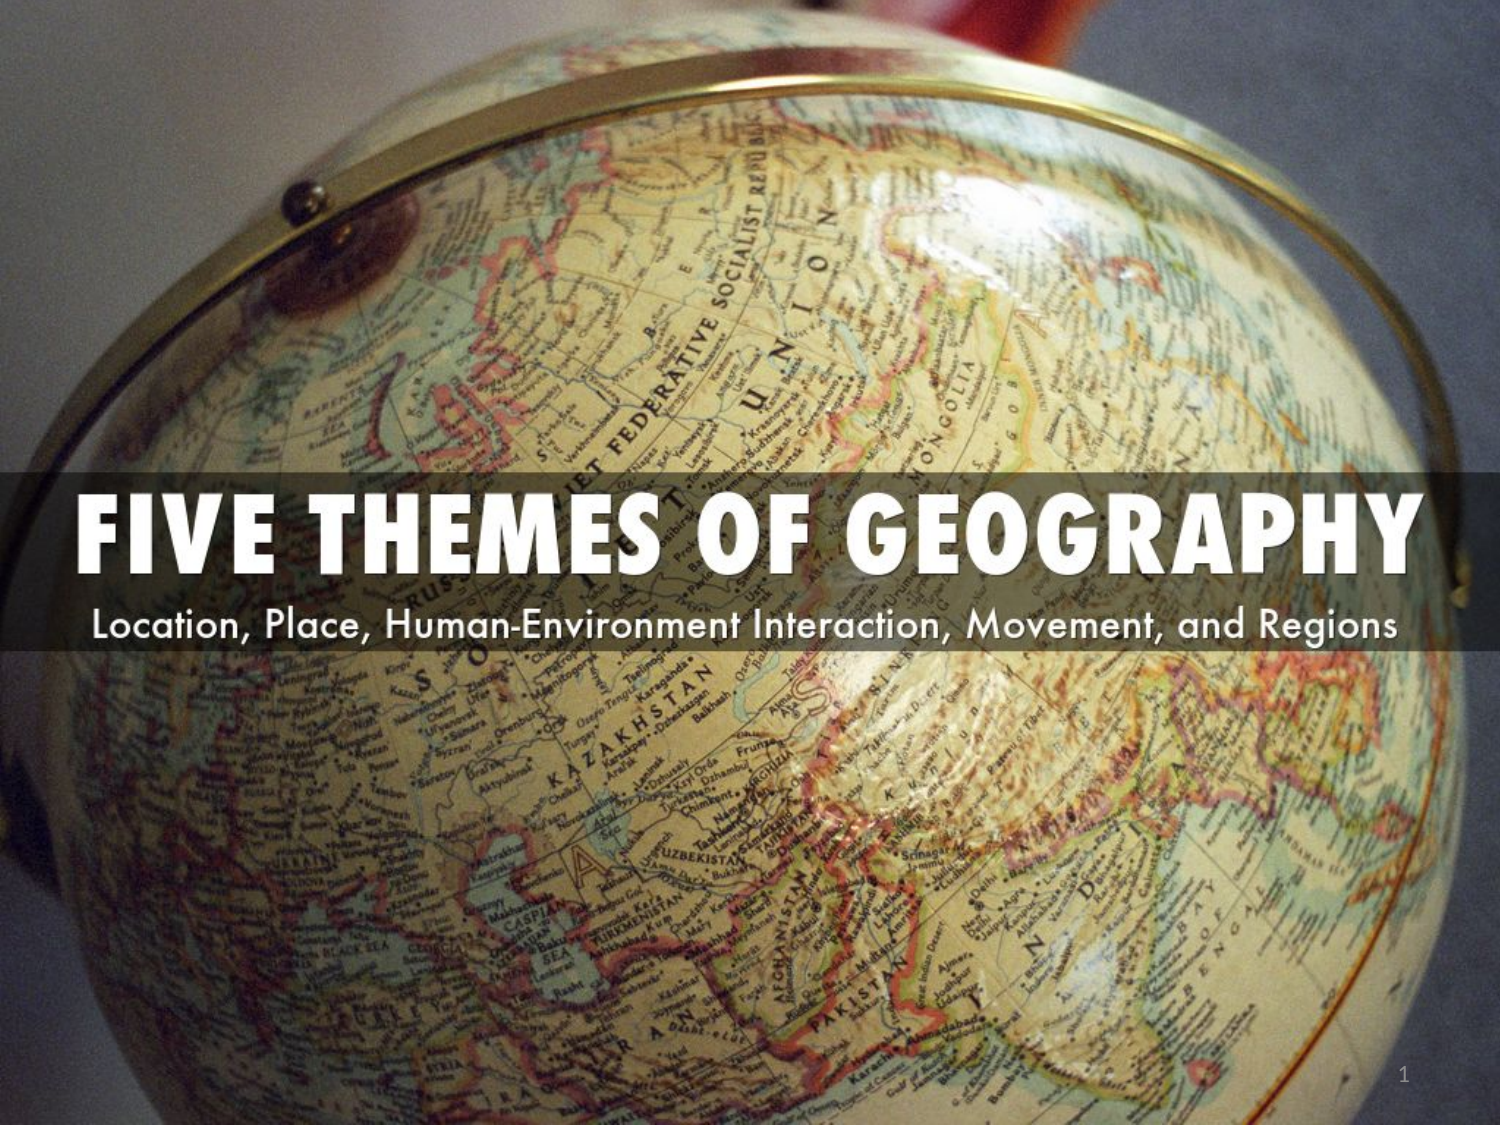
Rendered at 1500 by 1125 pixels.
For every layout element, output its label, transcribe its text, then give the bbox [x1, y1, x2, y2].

slide_number 1 [1074, 1042, 1425, 1103]
picture [0, 0, 1500, 1125]
